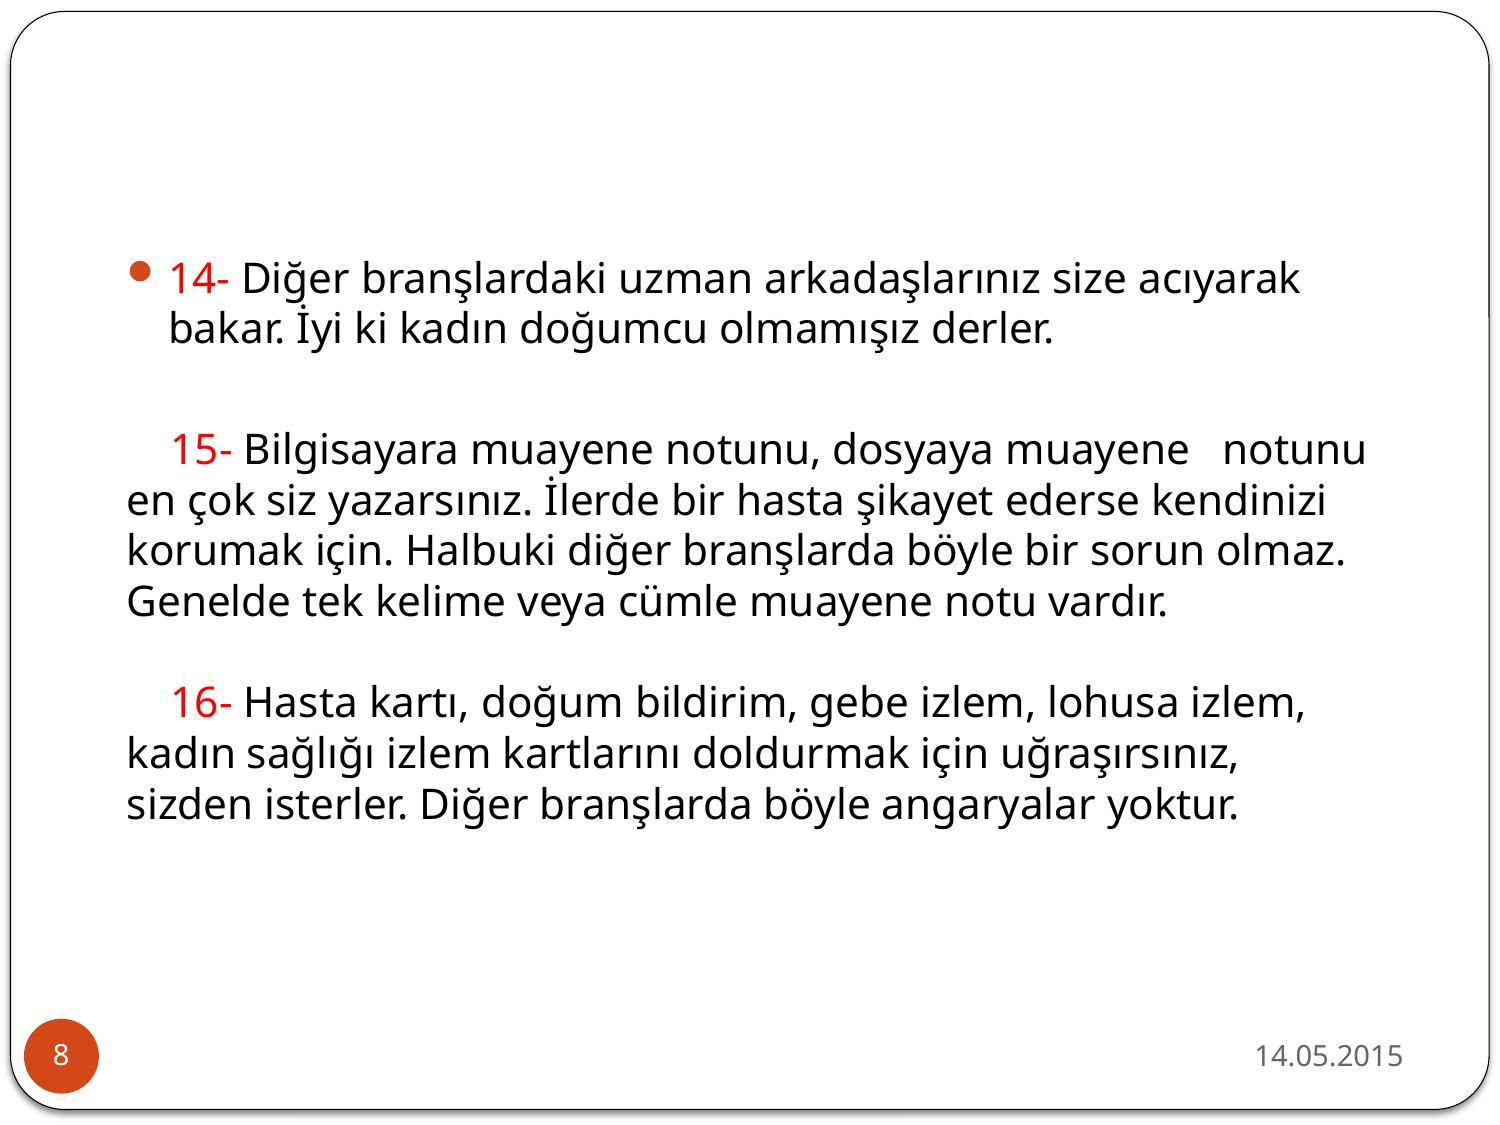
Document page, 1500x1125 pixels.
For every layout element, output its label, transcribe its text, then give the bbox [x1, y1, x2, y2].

list 14- Diğer branşlardaki uzman arkadaşlarınız size acıyarak bakar. İyi ki kadın doğumcu olmamışız derler. 15- Bilgisayara muayene notunu, dosyaya muayene notunu en çok siz yazarsınız. İlerde bir hasta şikayet ederse kendinizi korumak için. Halbuki diğer branşlarda böyle bir sorun olmaz. Genelde tek kelime veya cümle muayene notu vardır. 16- Hasta kartı, doğum bildirim, gebe izlem, lohusa izlem, kadın sağlığı izlem kartlarını doldurmak için uğraşırsınız, sizden isterler. Diğer branşlarda böyle angaryalar yoktur. [112, 243, 1388, 994]
slide_number 8 [23, 1018, 99, 1094]
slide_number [1012, 1015, 1419, 1094]
